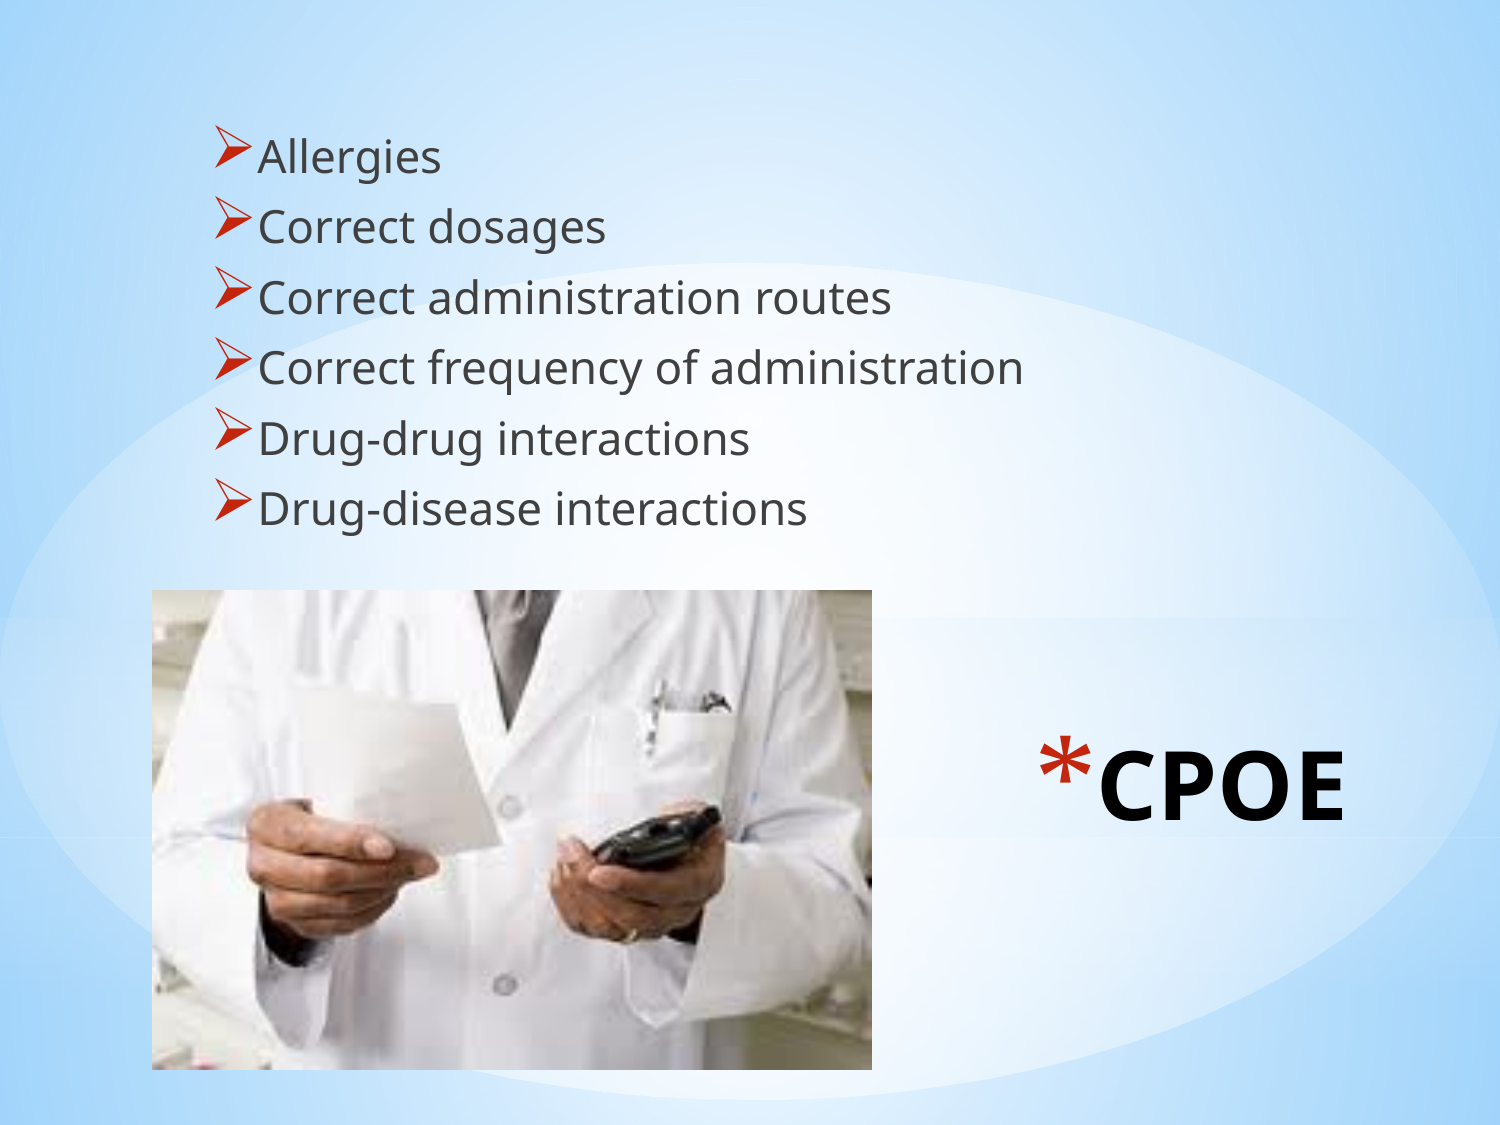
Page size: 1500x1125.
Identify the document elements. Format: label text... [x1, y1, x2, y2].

list Allergies Correct dosages Correct administration routes Correct frequency of administration Drug-drug interactions Drug-disease interactions [187, 120, 1238, 690]
title CPOE [877, 717, 1363, 905]
picture [152, 590, 873, 1070]
